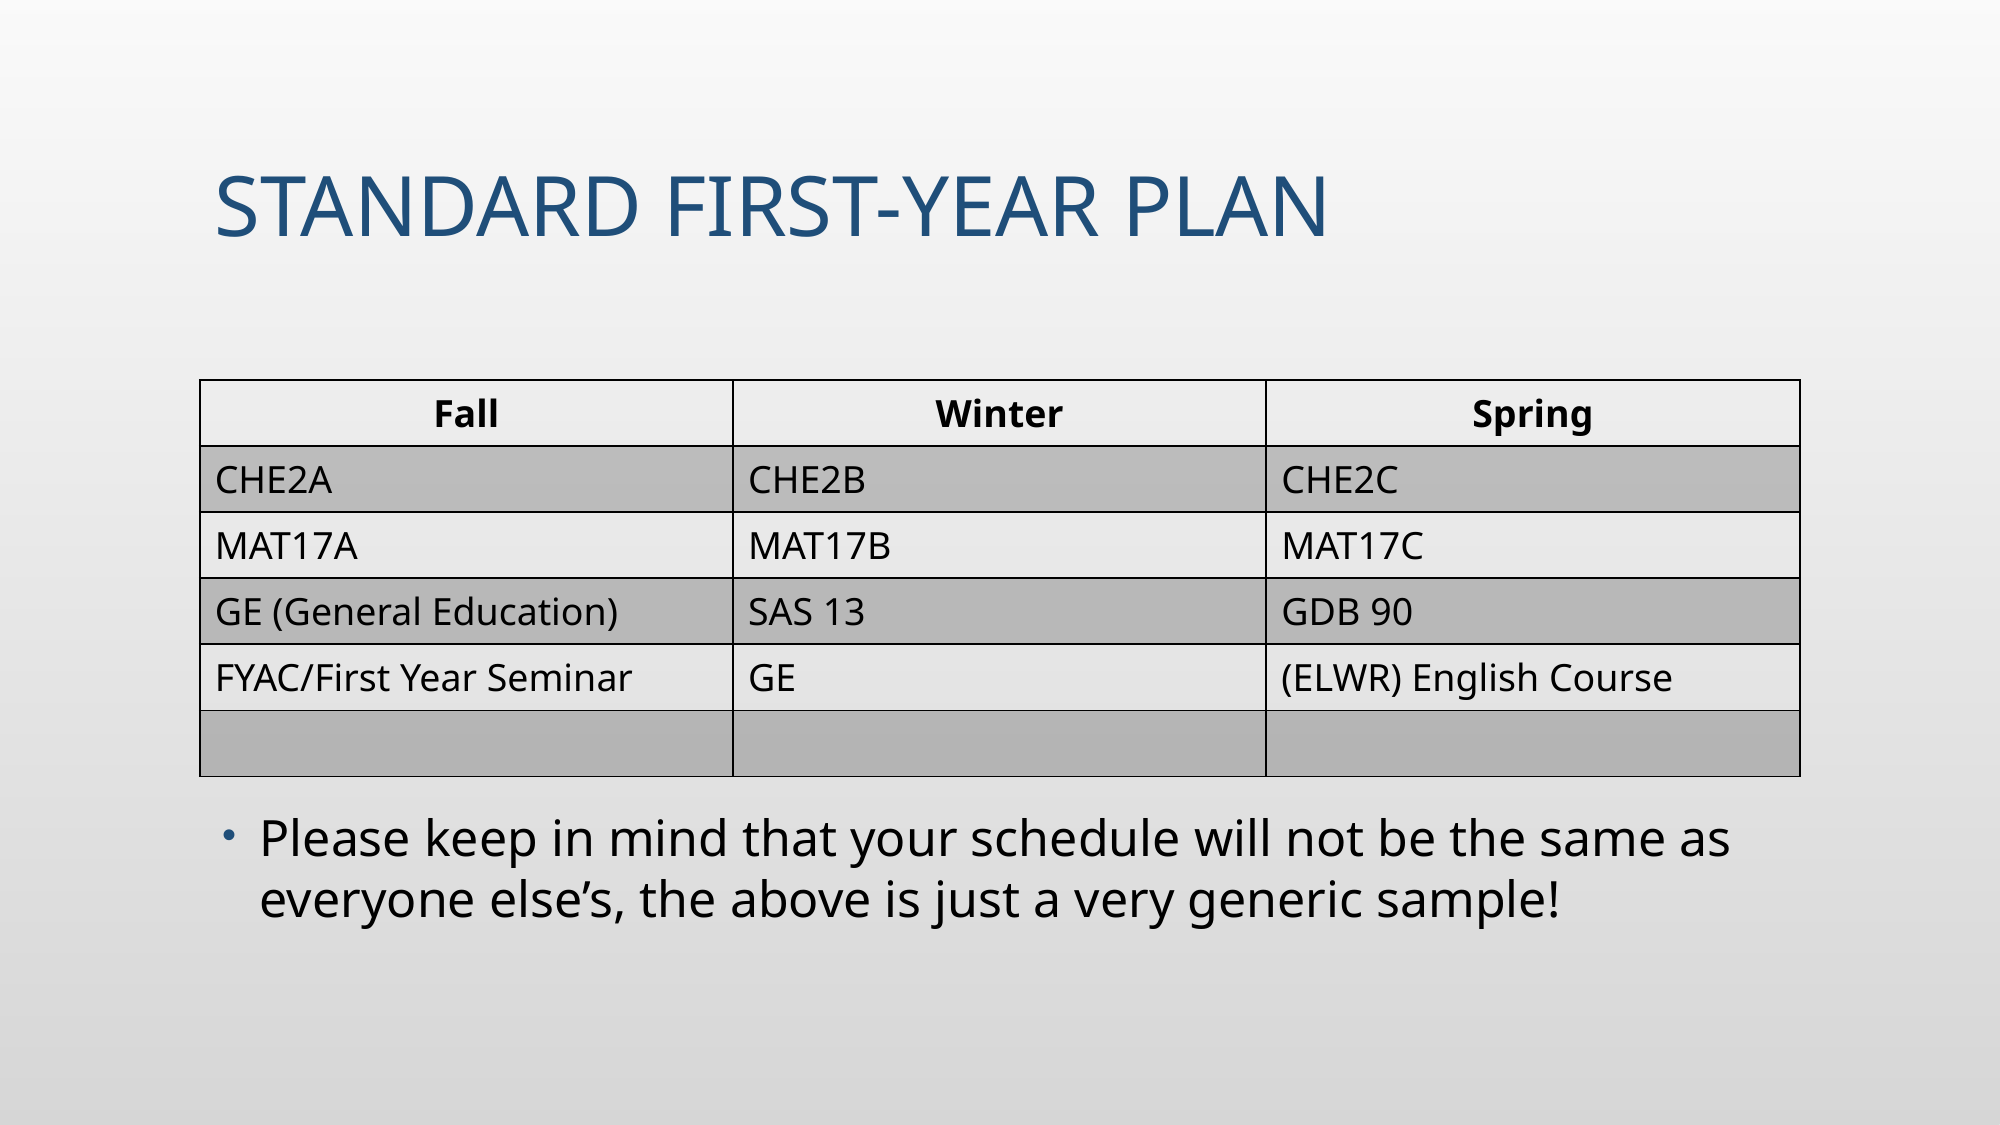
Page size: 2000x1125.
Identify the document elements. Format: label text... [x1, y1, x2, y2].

table_cell MAT17A [201, 513, 732, 577]
table_cell FYAC/First Year Seminar [201, 645, 732, 710]
table_cell [734, 711, 1265, 776]
table_cell CHE2B [734, 447, 1265, 511]
table_cell CHE2A [201, 447, 732, 511]
table_cell GDB 90 [1267, 579, 1799, 643]
table_cell GE (General Education) [201, 579, 732, 643]
text_box Please keep in mind that your schedule will not be the same as everyone else’s, the above is just a very generic sample! [199, 799, 1775, 1013]
table_cell [1267, 711, 1799, 776]
table_header Spring [1267, 381, 1799, 445]
table_cell (ELWR) English Course [1267, 645, 1799, 710]
table_header Winter [734, 381, 1265, 445]
table_cell MAT17C [1267, 513, 1799, 577]
table_cell MAT17B [734, 513, 1265, 577]
table_cell SAS 13 [734, 579, 1265, 643]
table_header Fall [201, 381, 732, 445]
table_cell CHE2C [1267, 447, 1799, 511]
table_cell [201, 711, 732, 776]
title Standard First-Year plan [199, 45, 1800, 263]
table_cell GE [734, 645, 1265, 710]
